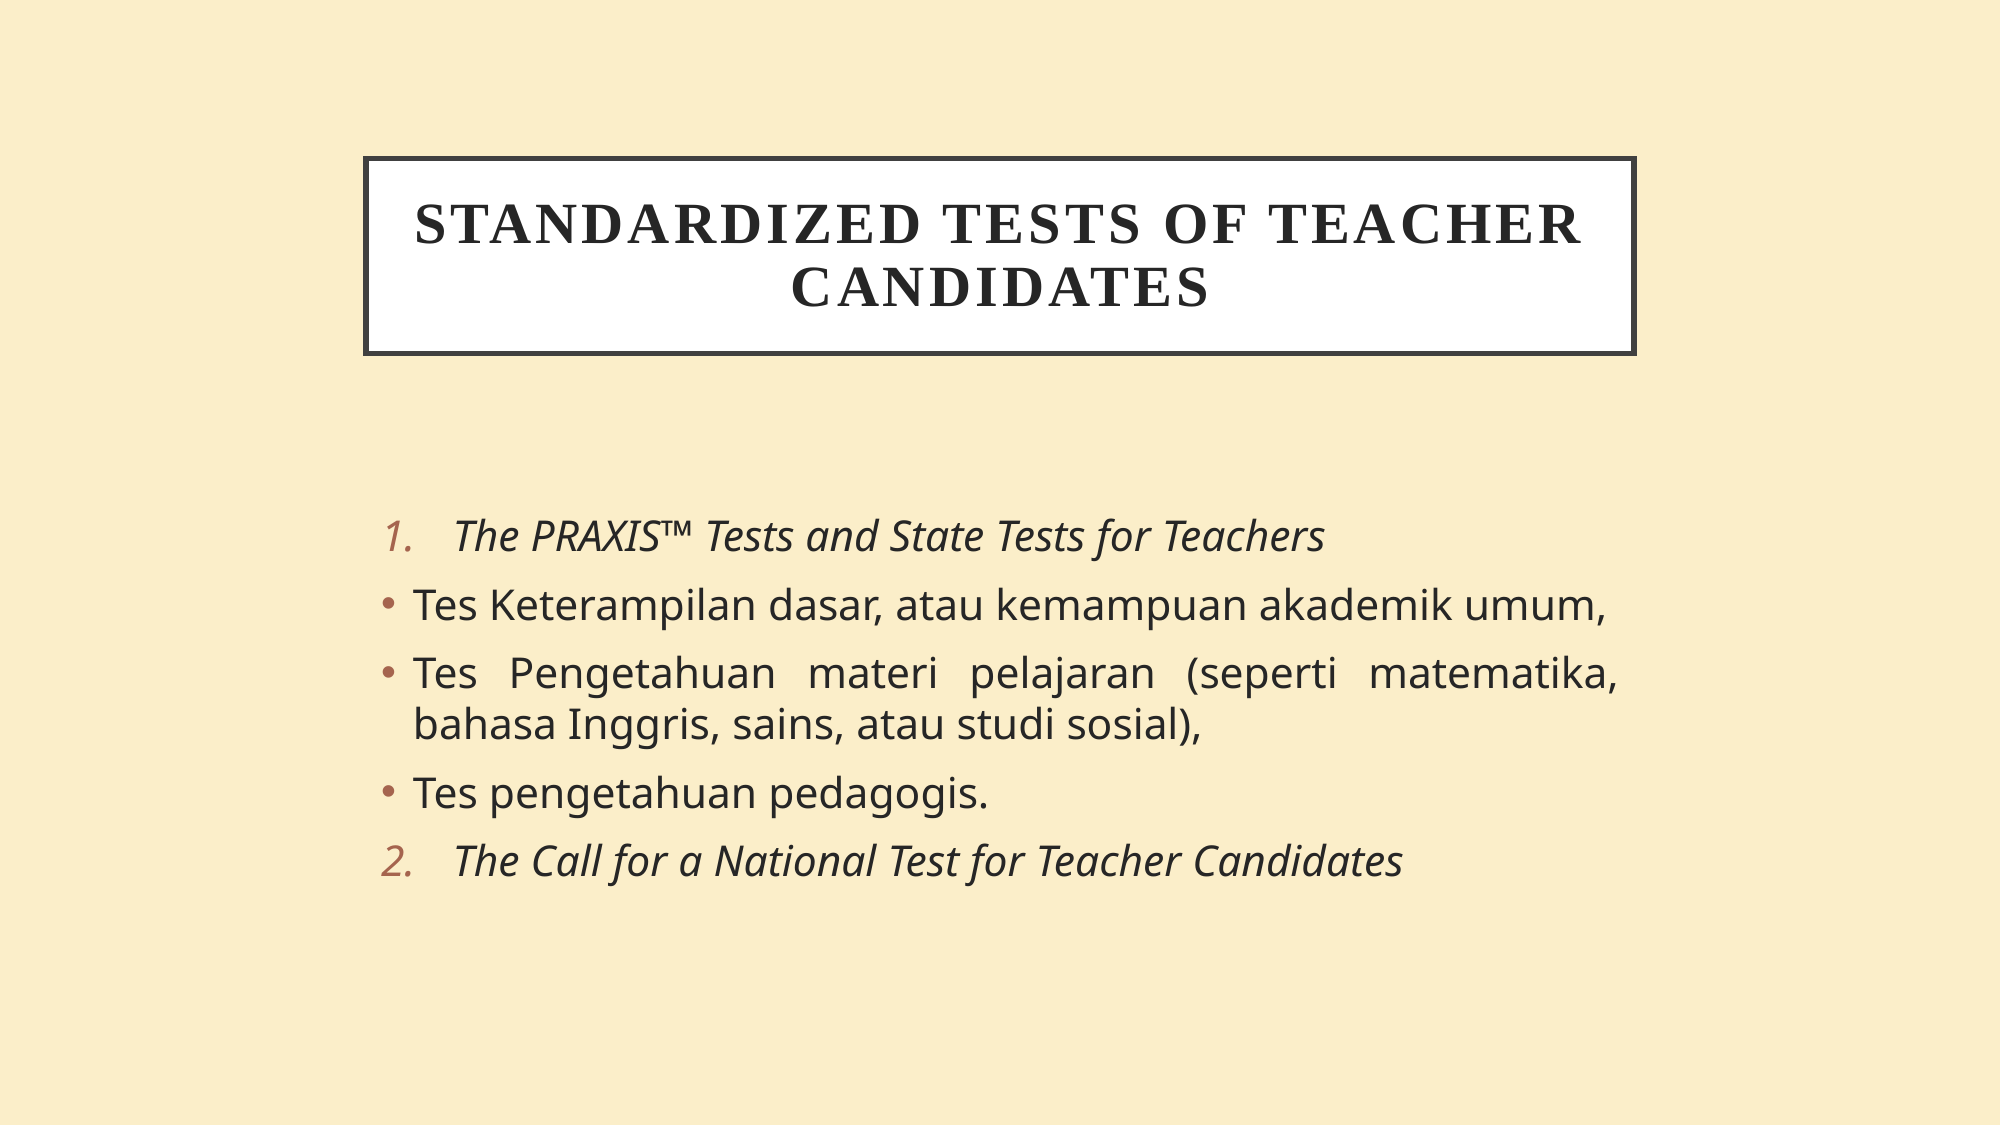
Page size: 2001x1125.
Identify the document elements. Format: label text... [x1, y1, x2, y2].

title Standardized Tests Of Teacher Candidates [363, 156, 1637, 356]
list The PRAXIS™ Tests and State Tests for Teachers Tes Keterampilan dasar, atau kemampuan akademik umum, Tes Pengetahuan materi pelajaran (seperti matematika, bahasa Inggris, sains, atau studi sosial), Tes pengetahuan pedagogis. The Call for a National Test for Teacher Candidates [366, 432, 1634, 942]
